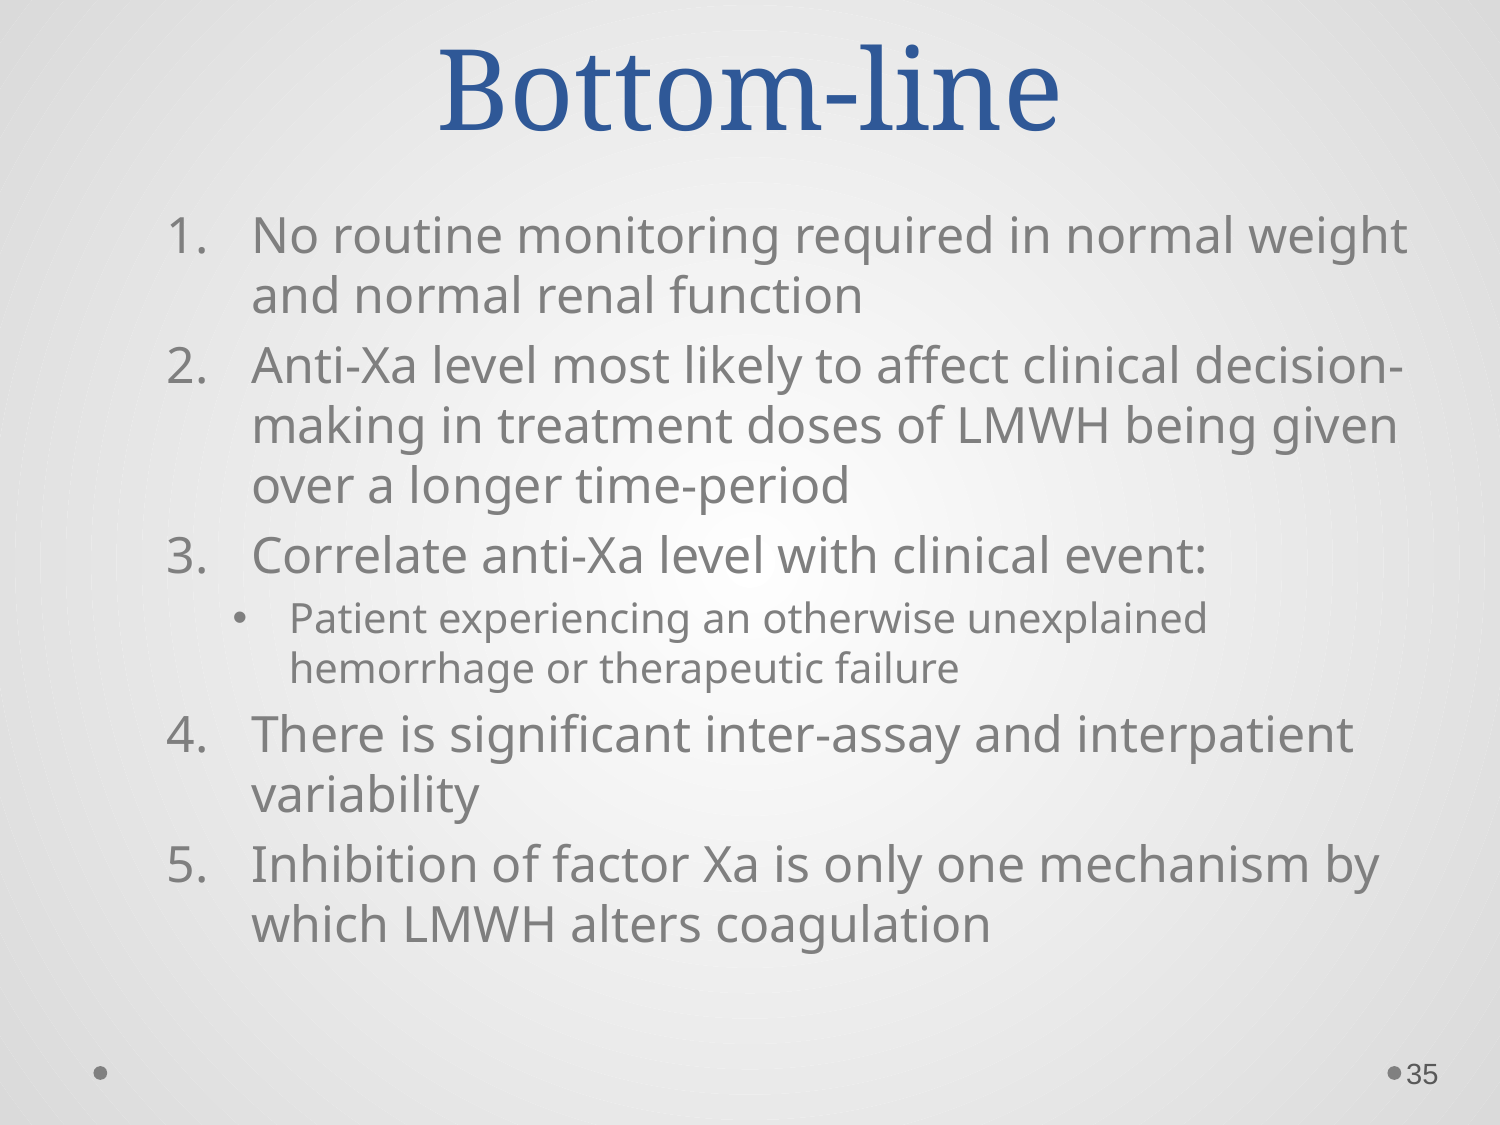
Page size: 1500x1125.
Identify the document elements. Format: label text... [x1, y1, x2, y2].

list No routine monitoring required in normal weight and normal renal function Anti-Xa level most likely to affect clinical decision-making in treatment doses of LMWH being given over a longer time-period Correlate anti-Xa level with clinical event: Patient experiencing an otherwise unexplained hemorrhage or therapeutic failure There is significant inter-assay and interpatient variability Inhibition of factor Xa is only one mechanism by which LMWH alters coagulation [76, 196, 1427, 939]
slide_number 35 [1401, 1042, 1494, 1103]
title Bottom-line [75, 45, 1425, 161]
